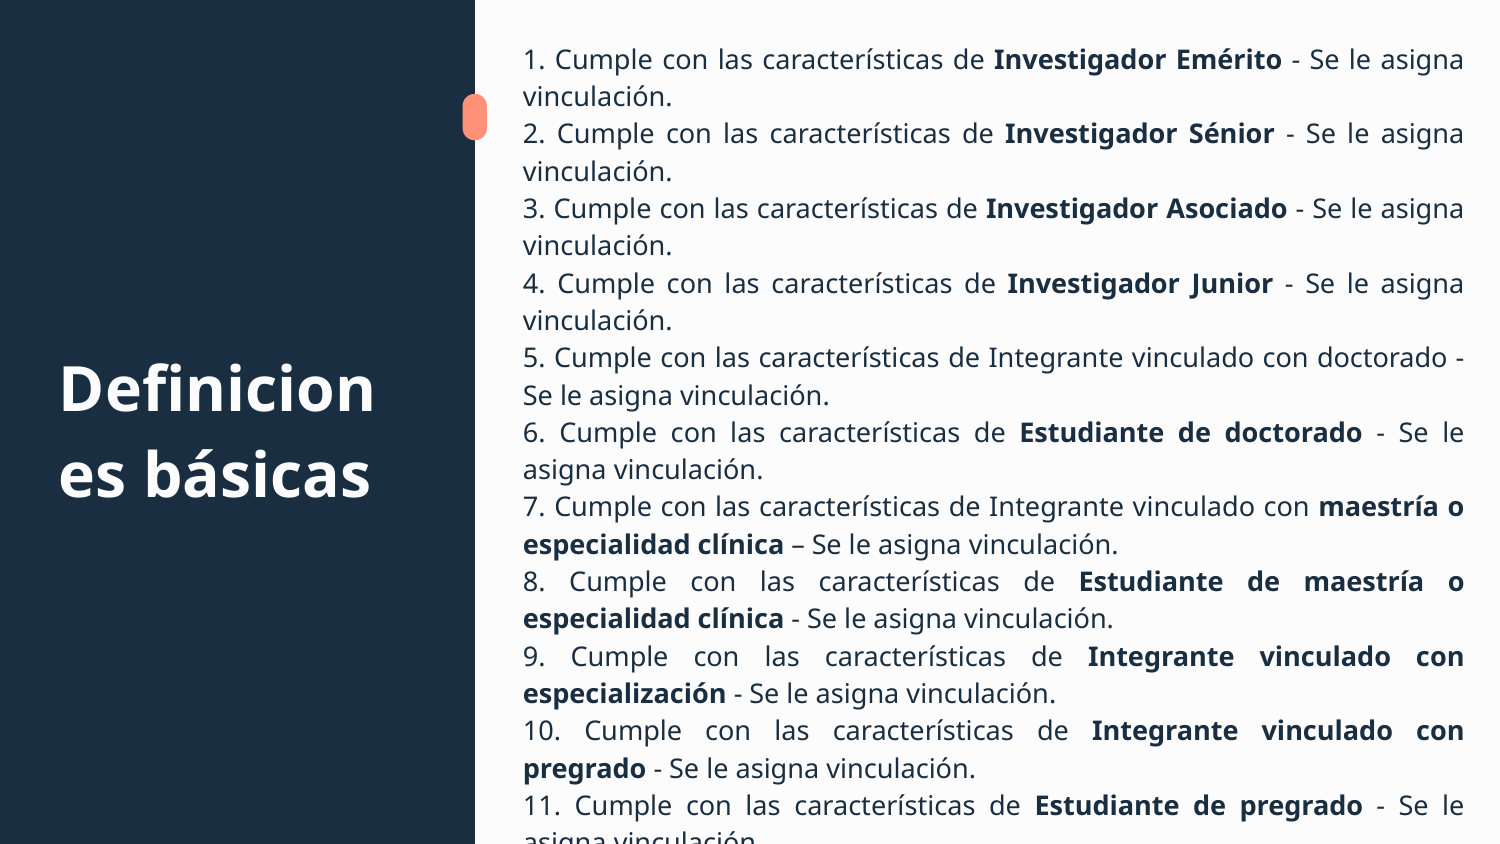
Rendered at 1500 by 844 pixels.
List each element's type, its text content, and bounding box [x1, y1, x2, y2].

text_box [462, 93, 487, 141]
title Definiciones básicas [44, 282, 416, 565]
subtitle 1. Cumple con las características de Investigador Emérito - Se le asigna vinculación. 2. Cumple con las características de Investigador Sénior - Se le asigna vinculación. 3. Cumple con las características de Investigador Asociado - Se le asigna vinculación. 4. Cumple con las características de Investigador Junior - Se le asigna vinculación. 5. Cumple con las características de Integrante vinculado con doctorado - Se le asigna vinculación. 6. Cumple con las características de Estudiante de doctorado - Se le asigna vinculación. 7. Cumple con las características de Integrante vinculado con maestría o especialidad clínica – Se le asigna vinculación. 8. Cumple con las características de Estudiante de maestría o especialidad clínica - Se le asigna vinculación. 9. Cumple con las características de Integrante vinculado con especialización - Se le asigna vinculación. 10. Cumple con las características de Integrante vinculado con pregrado - Se le asigna vinculación. 11. Cumple con las características de Estudiante de pregrado - Se le asigna vinculación. 12. No cumple ninguna de las anteriores características - Se vincula como Integrante vinculado. [507, 22, 1480, 800]
